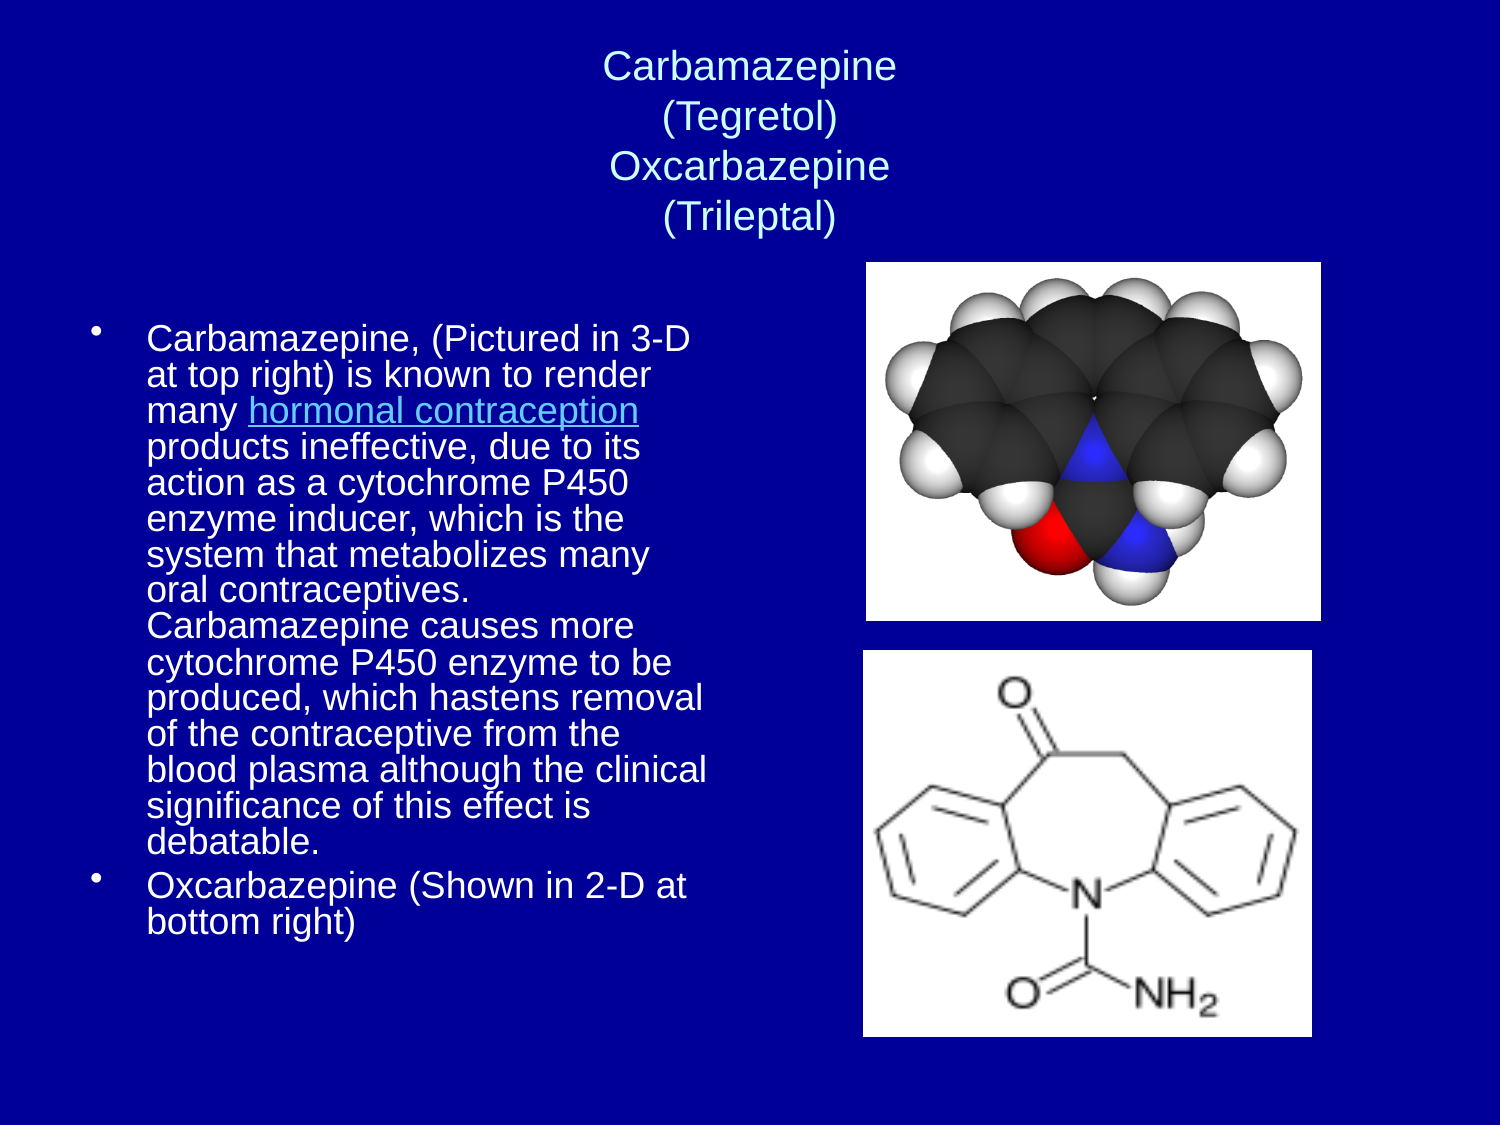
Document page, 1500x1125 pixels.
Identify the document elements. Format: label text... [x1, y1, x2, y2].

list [862, 649, 1313, 1038]
list Carbamazepine, (Pictured in 3-D at top right) is known to render many hormonal contraception products ineffective, due to its action as a cytochrome P450 enzyme inducer, which is the system that metabolizes many oral contraceptives. Carbamazepine causes more cytochrome P450 enzyme to be produced, which hastens removal of the contraceptive from the blood plasma although the clinical significance of this effect is debatable. Oxcarbazepine (Shown in 2-D at bottom right) [74, 262, 738, 1006]
title Carbamazepine (Tegretol) Oxcarbazepine (Trileptal) [74, 44, 1426, 233]
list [866, 262, 1322, 622]
